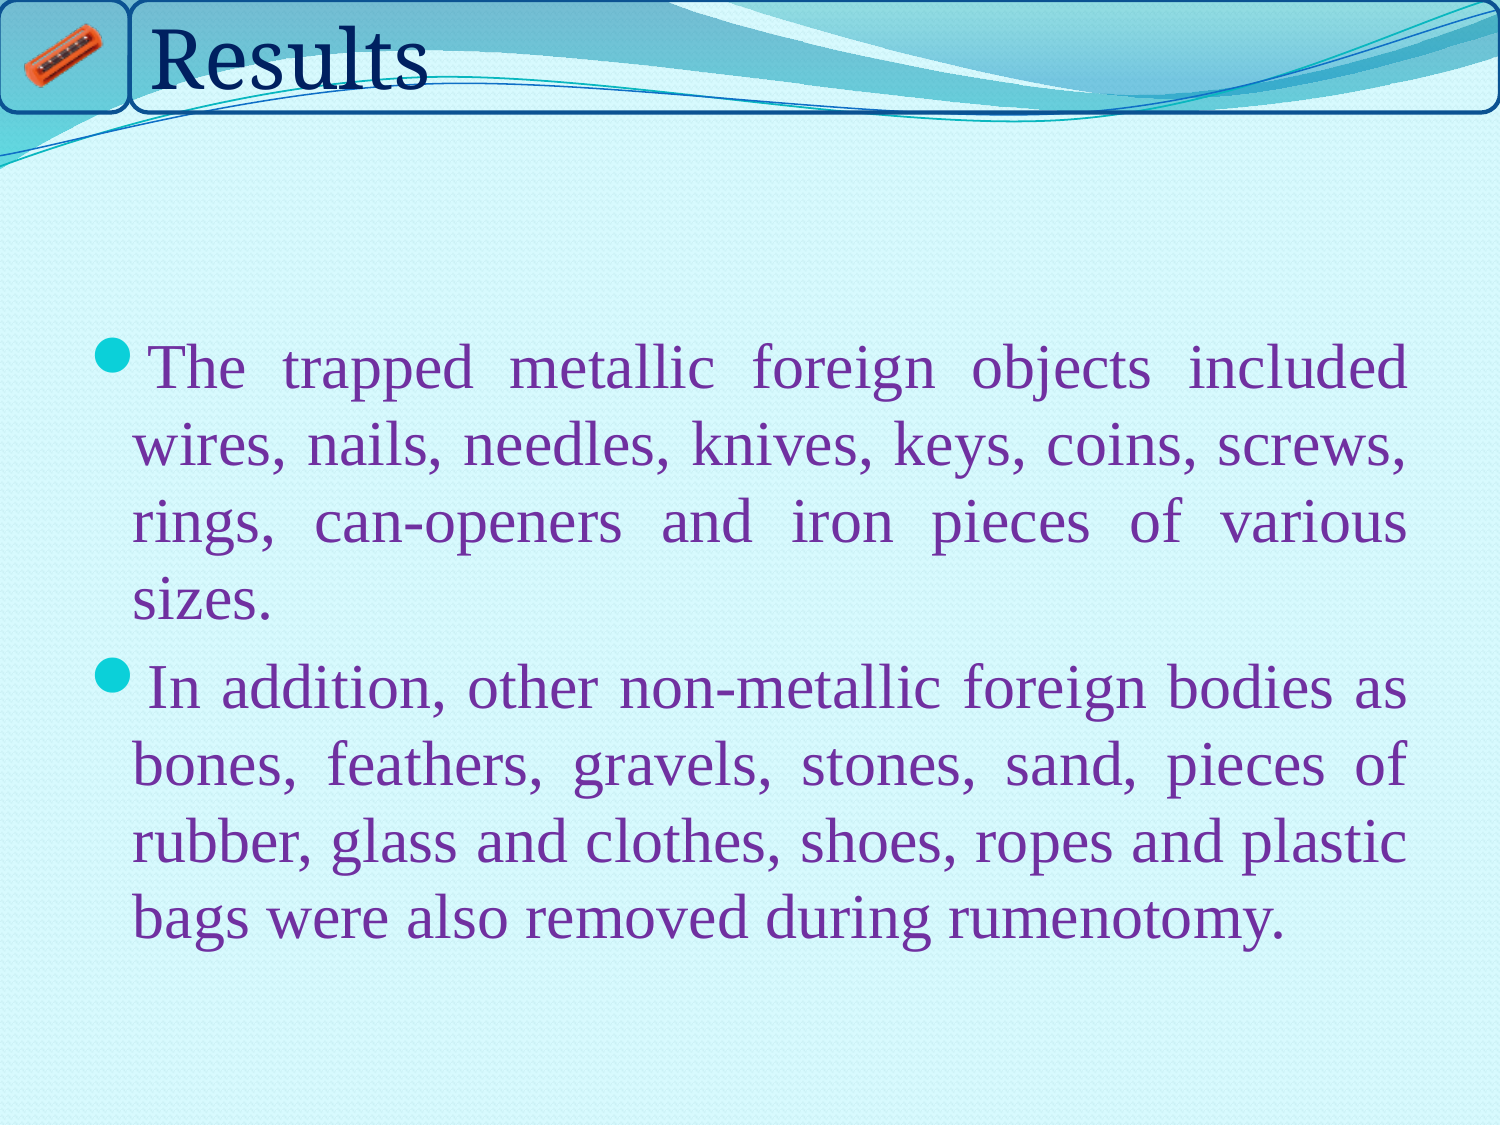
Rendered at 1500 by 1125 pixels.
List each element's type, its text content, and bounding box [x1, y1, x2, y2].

list The trapped metallic foreign objects included wires, nails, needles, knives, keys, coins, screws, rings, can-openers and iron pieces of various sizes. In addition, other non-metallic foreign bodies as bones, feathers, gravels, stones, sand, pieces of rubber, glass and clothes, shoes, ropes and plastic bags were also removed during rumenotomy. [75, 317, 1425, 1038]
picture [1, 3, 127, 110]
